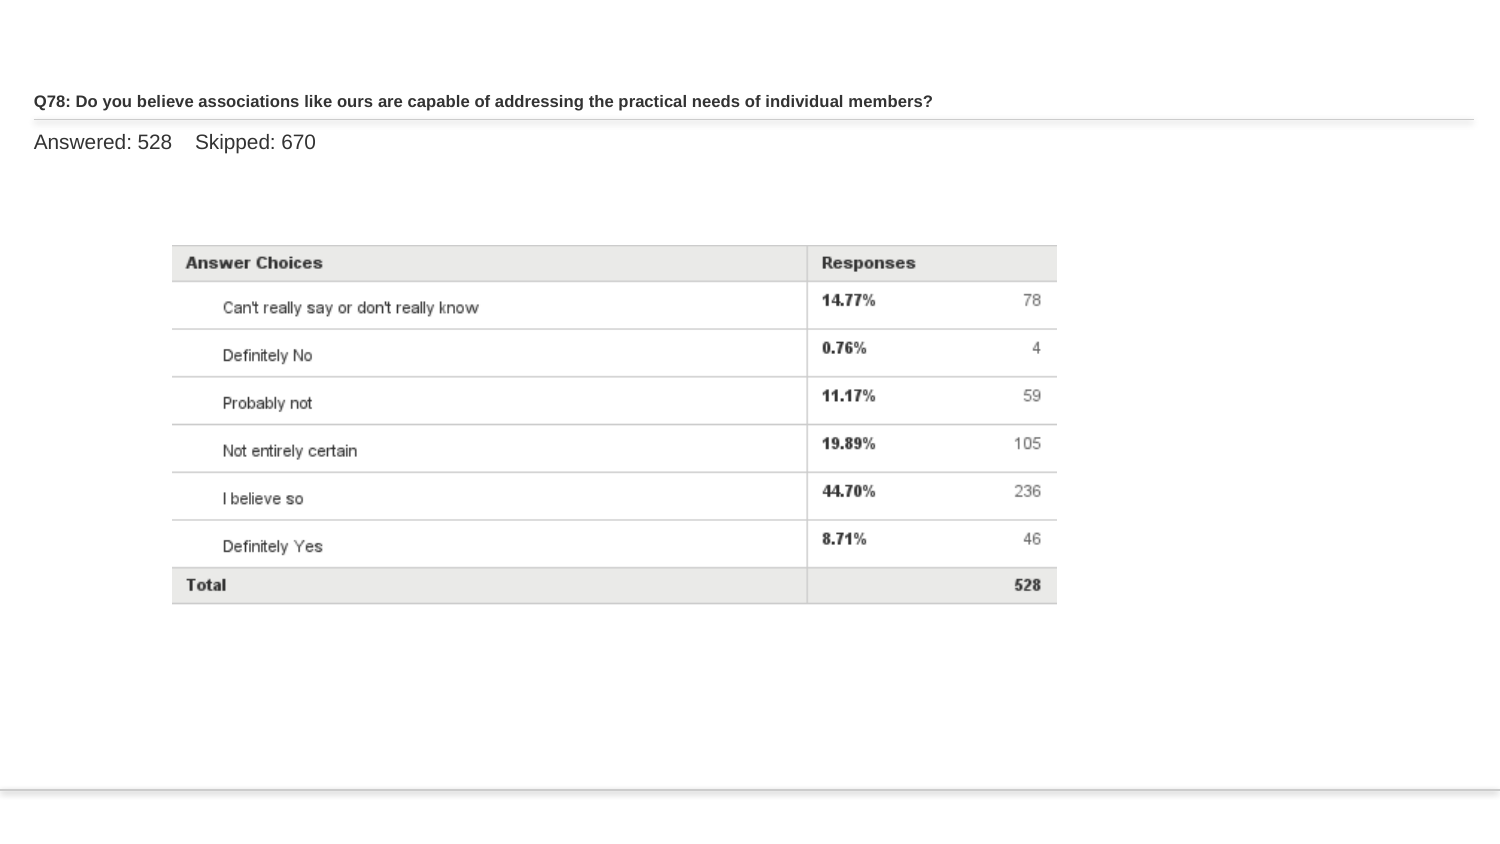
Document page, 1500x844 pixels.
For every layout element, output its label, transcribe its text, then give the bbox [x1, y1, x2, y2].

list Answered: 528 Skipped: 670 [18, 120, 894, 162]
title Q78: Do you believe associations like ours are capable of addressing the practical needs of individual members? [18, 54, 1369, 119]
picture [171, 245, 1057, 607]
